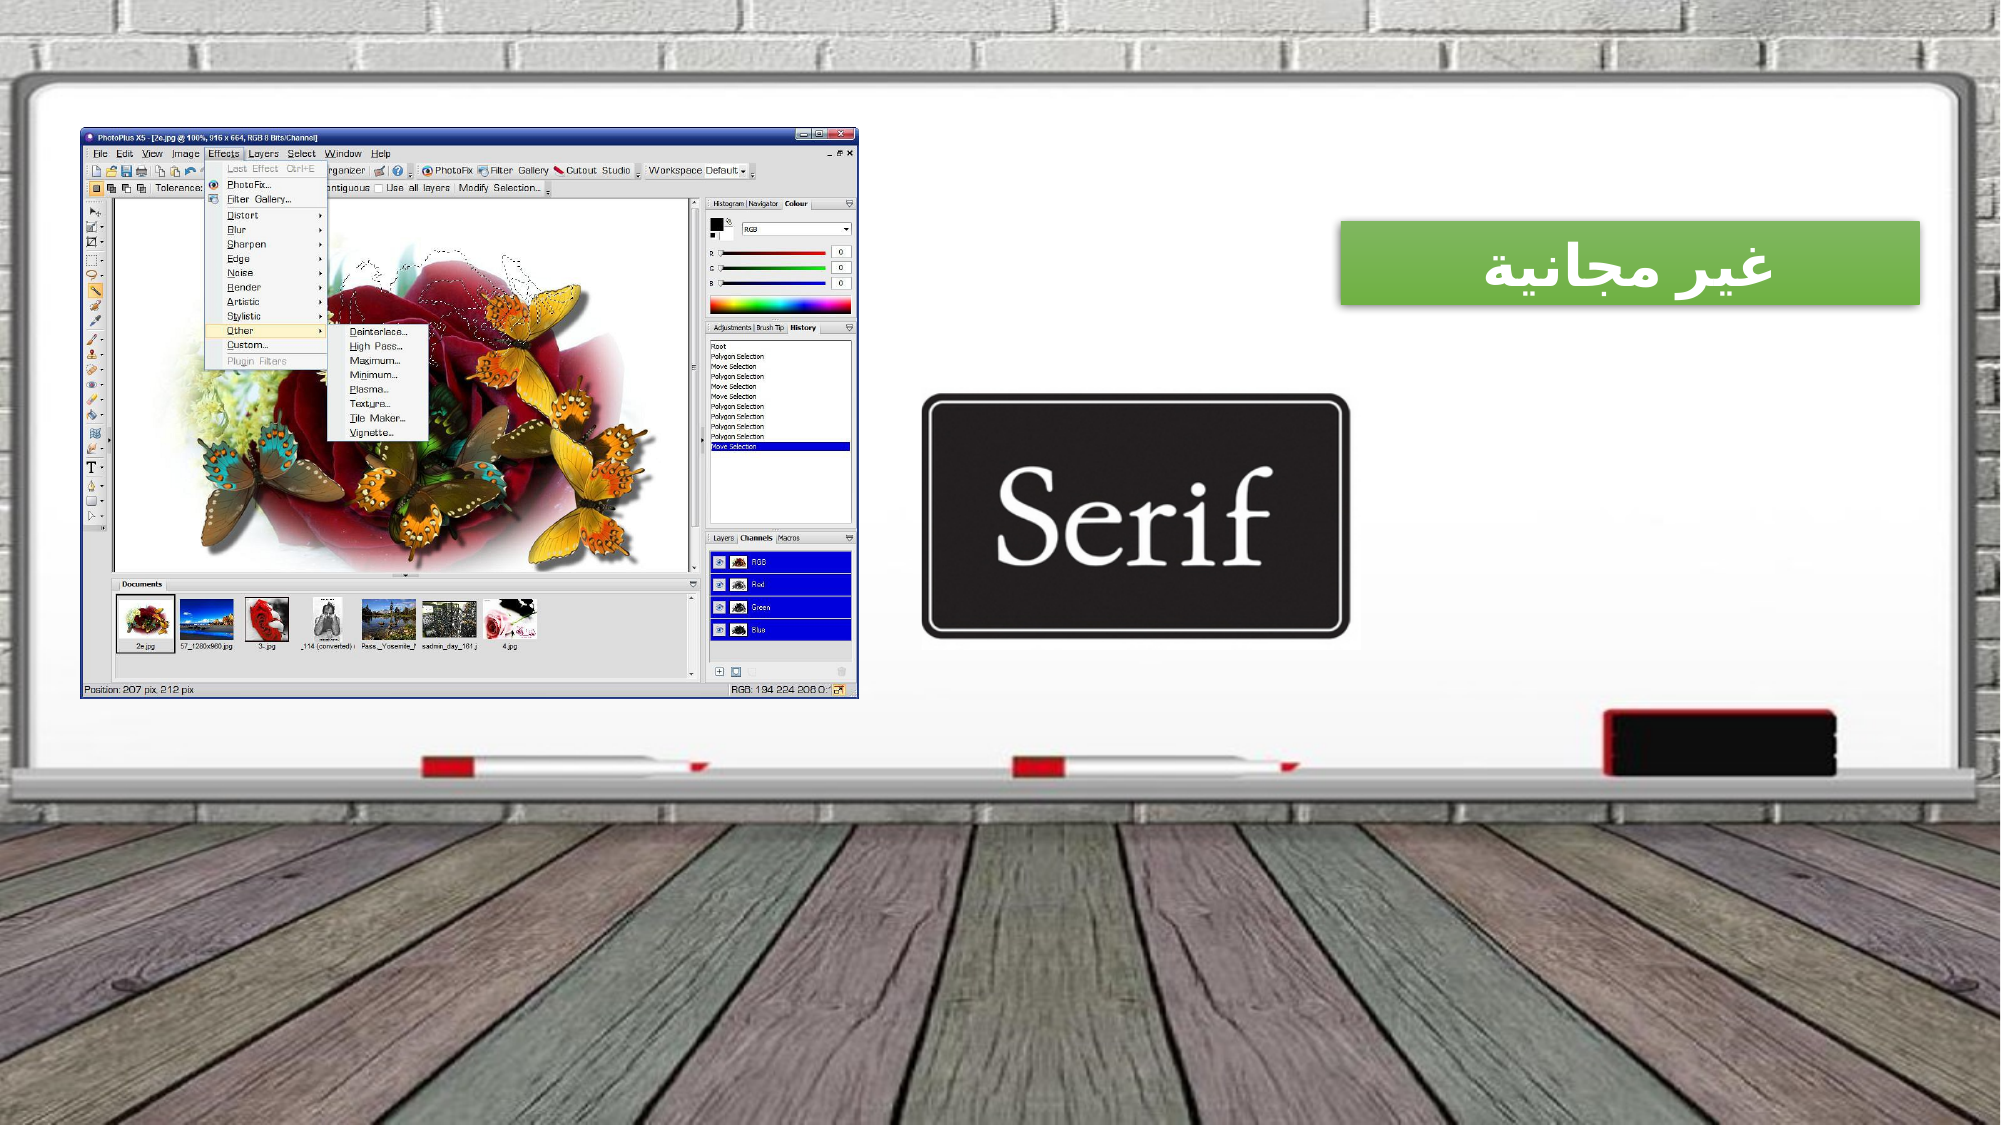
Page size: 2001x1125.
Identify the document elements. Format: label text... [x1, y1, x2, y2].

picture [0, 0, 2001, 1125]
text_box غير مجانية [1340, 221, 1920, 305]
